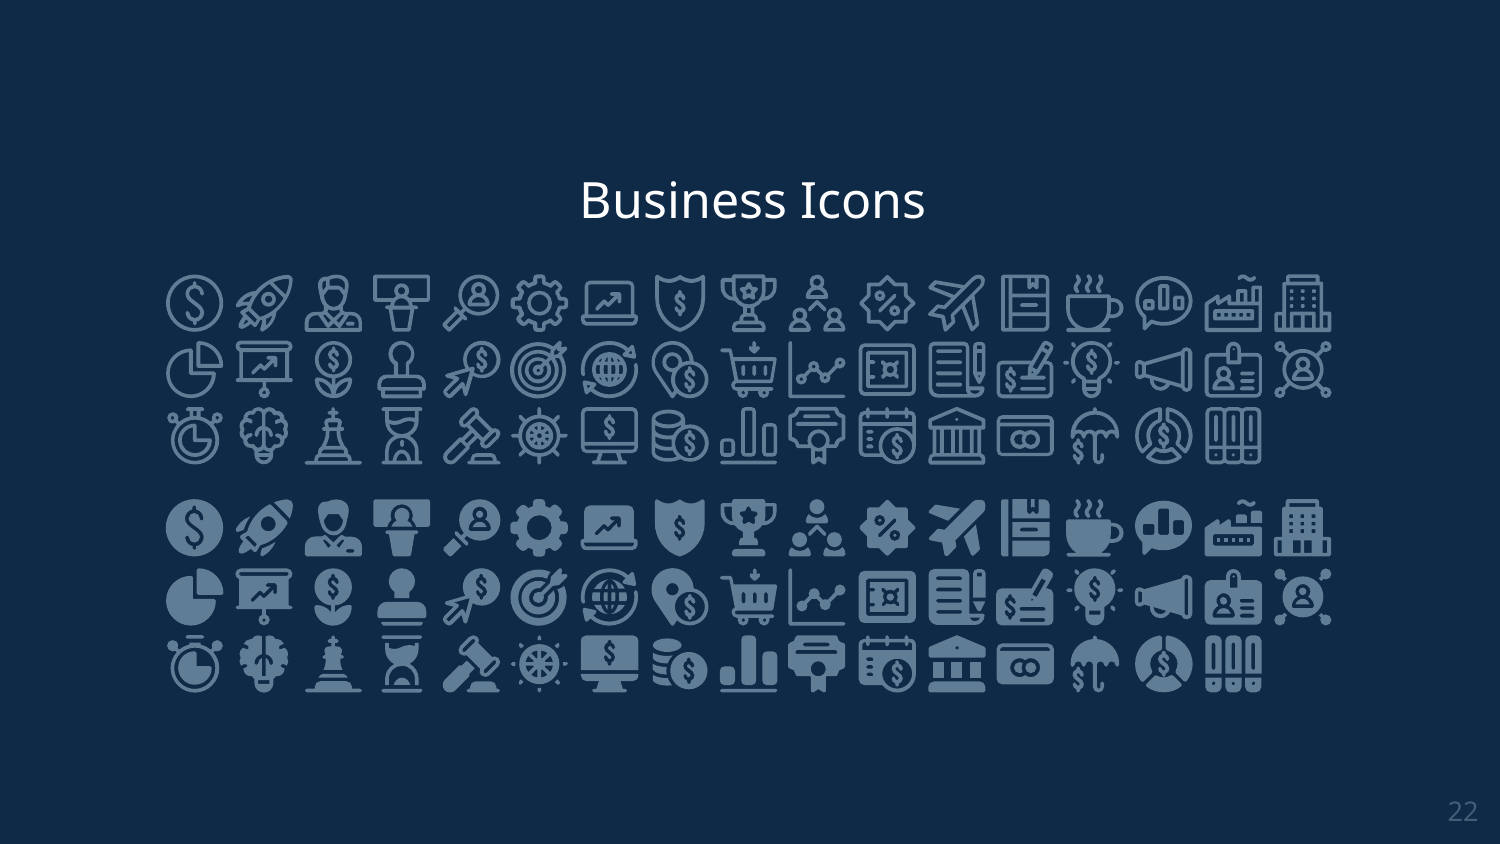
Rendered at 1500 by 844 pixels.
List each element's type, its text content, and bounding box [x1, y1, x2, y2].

text_box [235, 568, 293, 626]
text_box [1273, 499, 1332, 557]
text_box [719, 340, 778, 399]
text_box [1065, 274, 1124, 333]
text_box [858, 570, 917, 624]
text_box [719, 634, 778, 693]
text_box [1065, 568, 1124, 626]
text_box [788, 340, 846, 399]
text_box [235, 340, 294, 399]
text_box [165, 274, 224, 332]
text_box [377, 568, 427, 626]
text_box [788, 635, 846, 693]
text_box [858, 406, 917, 465]
text_box [377, 340, 426, 399]
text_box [580, 406, 639, 465]
text_box [510, 499, 568, 557]
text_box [510, 634, 569, 693]
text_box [442, 498, 501, 557]
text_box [235, 499, 294, 557]
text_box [996, 340, 1055, 399]
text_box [1135, 275, 1193, 331]
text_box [442, 634, 501, 693]
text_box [1204, 341, 1263, 398]
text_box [651, 340, 709, 399]
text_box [719, 568, 778, 626]
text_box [304, 634, 363, 693]
text_box [239, 408, 289, 465]
title Business Icons [175, 153, 1332, 233]
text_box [720, 498, 777, 557]
text_box [1134, 500, 1193, 556]
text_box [1070, 406, 1120, 465]
text_box [165, 499, 224, 557]
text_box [651, 409, 709, 463]
text_box [580, 505, 638, 551]
text_box [314, 568, 352, 626]
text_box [1205, 635, 1262, 693]
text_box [858, 274, 916, 332]
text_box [1204, 274, 1263, 333]
text_box [239, 635, 289, 693]
text_box [373, 274, 430, 332]
text_box [654, 499, 705, 557]
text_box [1065, 498, 1124, 557]
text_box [928, 568, 986, 626]
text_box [166, 406, 224, 465]
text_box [652, 638, 708, 690]
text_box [996, 414, 1055, 457]
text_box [304, 499, 363, 557]
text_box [928, 406, 986, 465]
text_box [788, 274, 846, 333]
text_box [1062, 340, 1121, 399]
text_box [441, 274, 502, 332]
text_box [442, 568, 501, 626]
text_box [859, 499, 916, 556]
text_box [1134, 406, 1193, 465]
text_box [510, 568, 569, 626]
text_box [1205, 406, 1262, 465]
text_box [166, 634, 224, 693]
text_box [928, 341, 986, 398]
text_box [858, 343, 917, 397]
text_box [235, 274, 294, 332]
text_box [579, 567, 640, 626]
text_box [510, 340, 568, 399]
text_box [927, 274, 985, 332]
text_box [1204, 498, 1263, 557]
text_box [165, 340, 224, 399]
text_box [304, 407, 362, 465]
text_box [720, 274, 777, 333]
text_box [928, 635, 986, 693]
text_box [651, 567, 709, 626]
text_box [1273, 568, 1332, 626]
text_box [442, 406, 502, 465]
text_box [1134, 574, 1193, 620]
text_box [788, 406, 846, 465]
slide_number 22 [1403, 779, 1494, 844]
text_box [580, 634, 639, 693]
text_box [442, 340, 501, 399]
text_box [996, 643, 1055, 685]
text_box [788, 568, 846, 626]
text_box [1273, 340, 1332, 399]
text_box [381, 406, 423, 465]
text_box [373, 498, 431, 557]
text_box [1274, 274, 1332, 333]
text_box [996, 568, 1054, 626]
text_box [928, 499, 986, 557]
text_box [1134, 347, 1193, 393]
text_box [654, 274, 706, 333]
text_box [510, 406, 569, 465]
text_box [510, 274, 569, 333]
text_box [858, 634, 917, 693]
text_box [165, 568, 224, 626]
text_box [381, 634, 423, 693]
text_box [1000, 274, 1050, 332]
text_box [579, 340, 640, 399]
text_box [304, 274, 363, 333]
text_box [314, 340, 353, 399]
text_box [719, 406, 778, 465]
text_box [1000, 498, 1050, 557]
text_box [1204, 568, 1263, 626]
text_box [788, 498, 846, 557]
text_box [1134, 635, 1193, 693]
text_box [580, 280, 639, 327]
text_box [1070, 635, 1120, 693]
